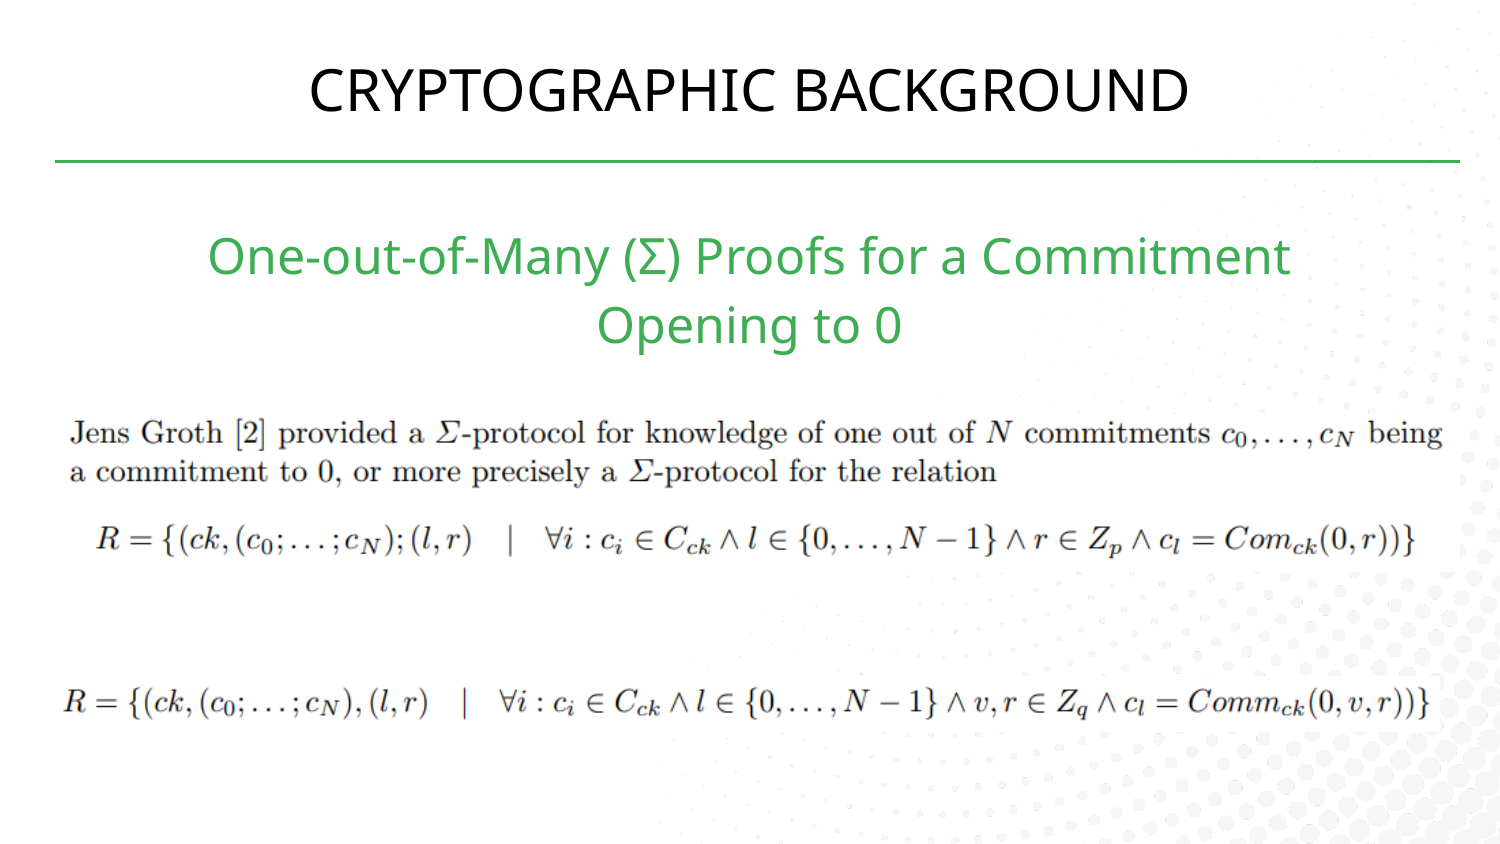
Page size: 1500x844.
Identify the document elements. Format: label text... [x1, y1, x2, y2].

picture [41, 0, 1500, 844]
list One-out-of-Many (Σ) Proofs for a Commitment Opening to 0 [132, 200, 650, 358]
title CRYPTOGRAPHIC BACKGROUND [51, 38, 650, 133]
